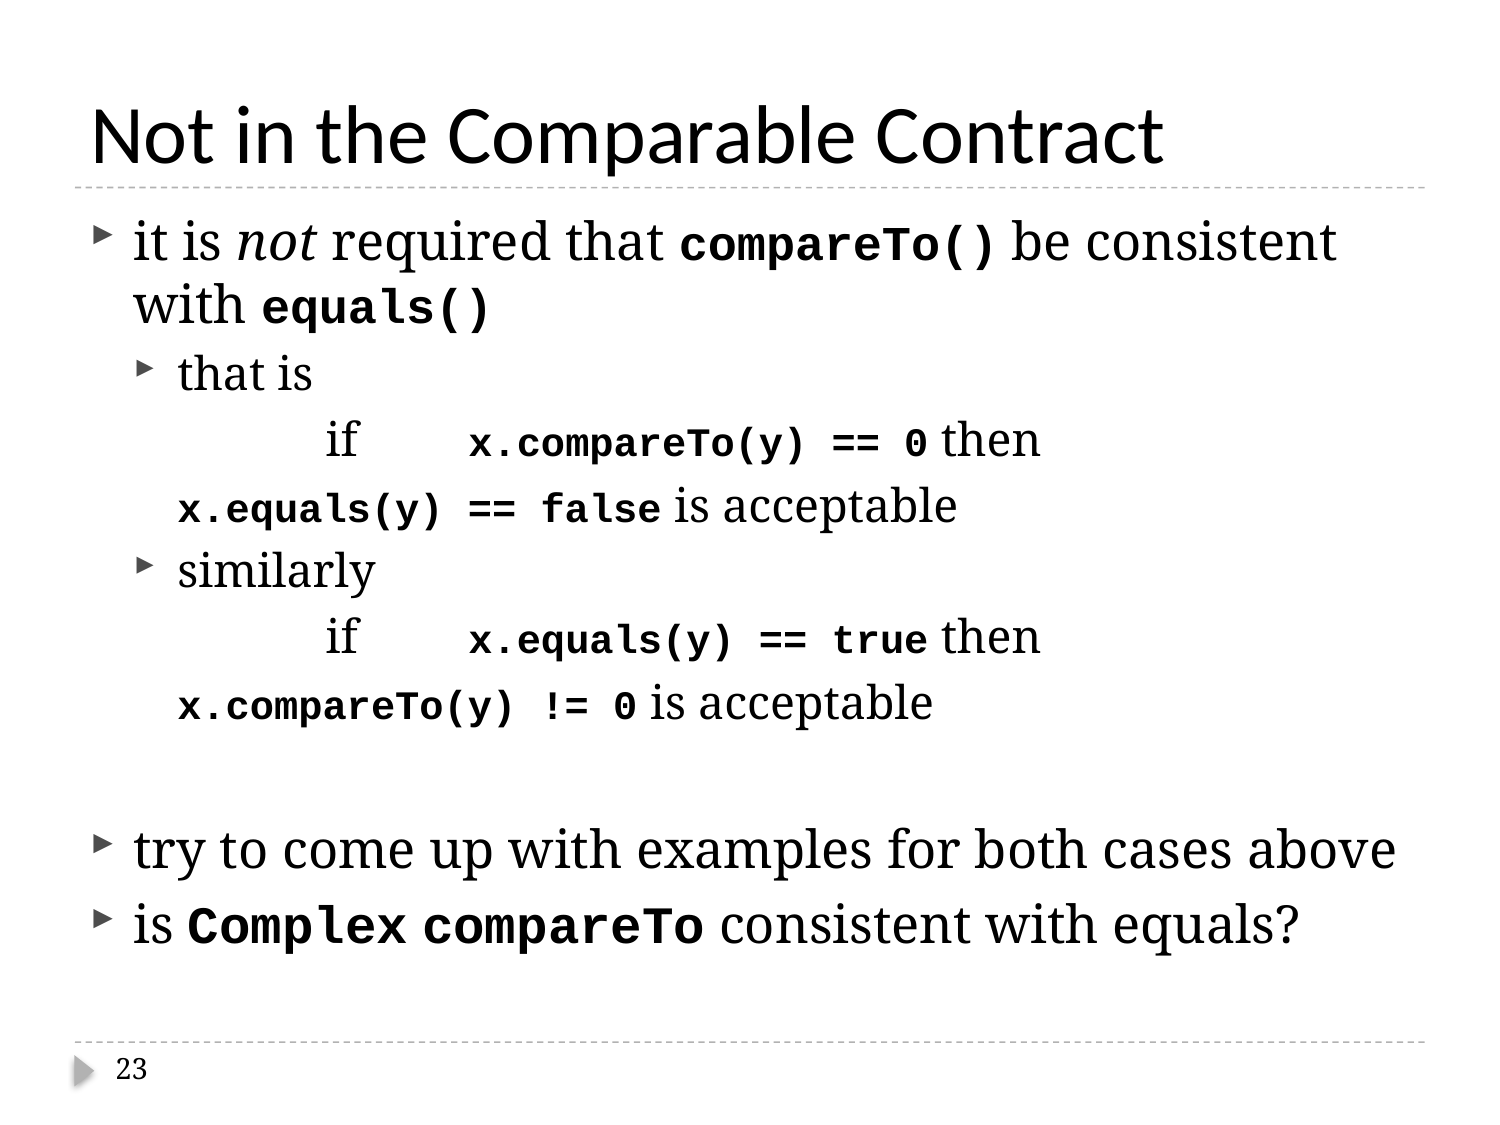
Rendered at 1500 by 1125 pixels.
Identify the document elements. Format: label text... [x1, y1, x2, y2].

slide_number 23 [100, 1042, 426, 1103]
list it is not required that compareTo() be consistent with equals() that is if x.compareTo(y) == 0 then x.equals(y) == false is acceptable similarly if x.equals(y) == true then x.compareTo(y) != 0 is acceptable try to come up with examples for both cases above is Complex compareTo consistent with equals? [74, 199, 1426, 1011]
title Not in the Comparable Contract [74, 24, 1426, 188]
